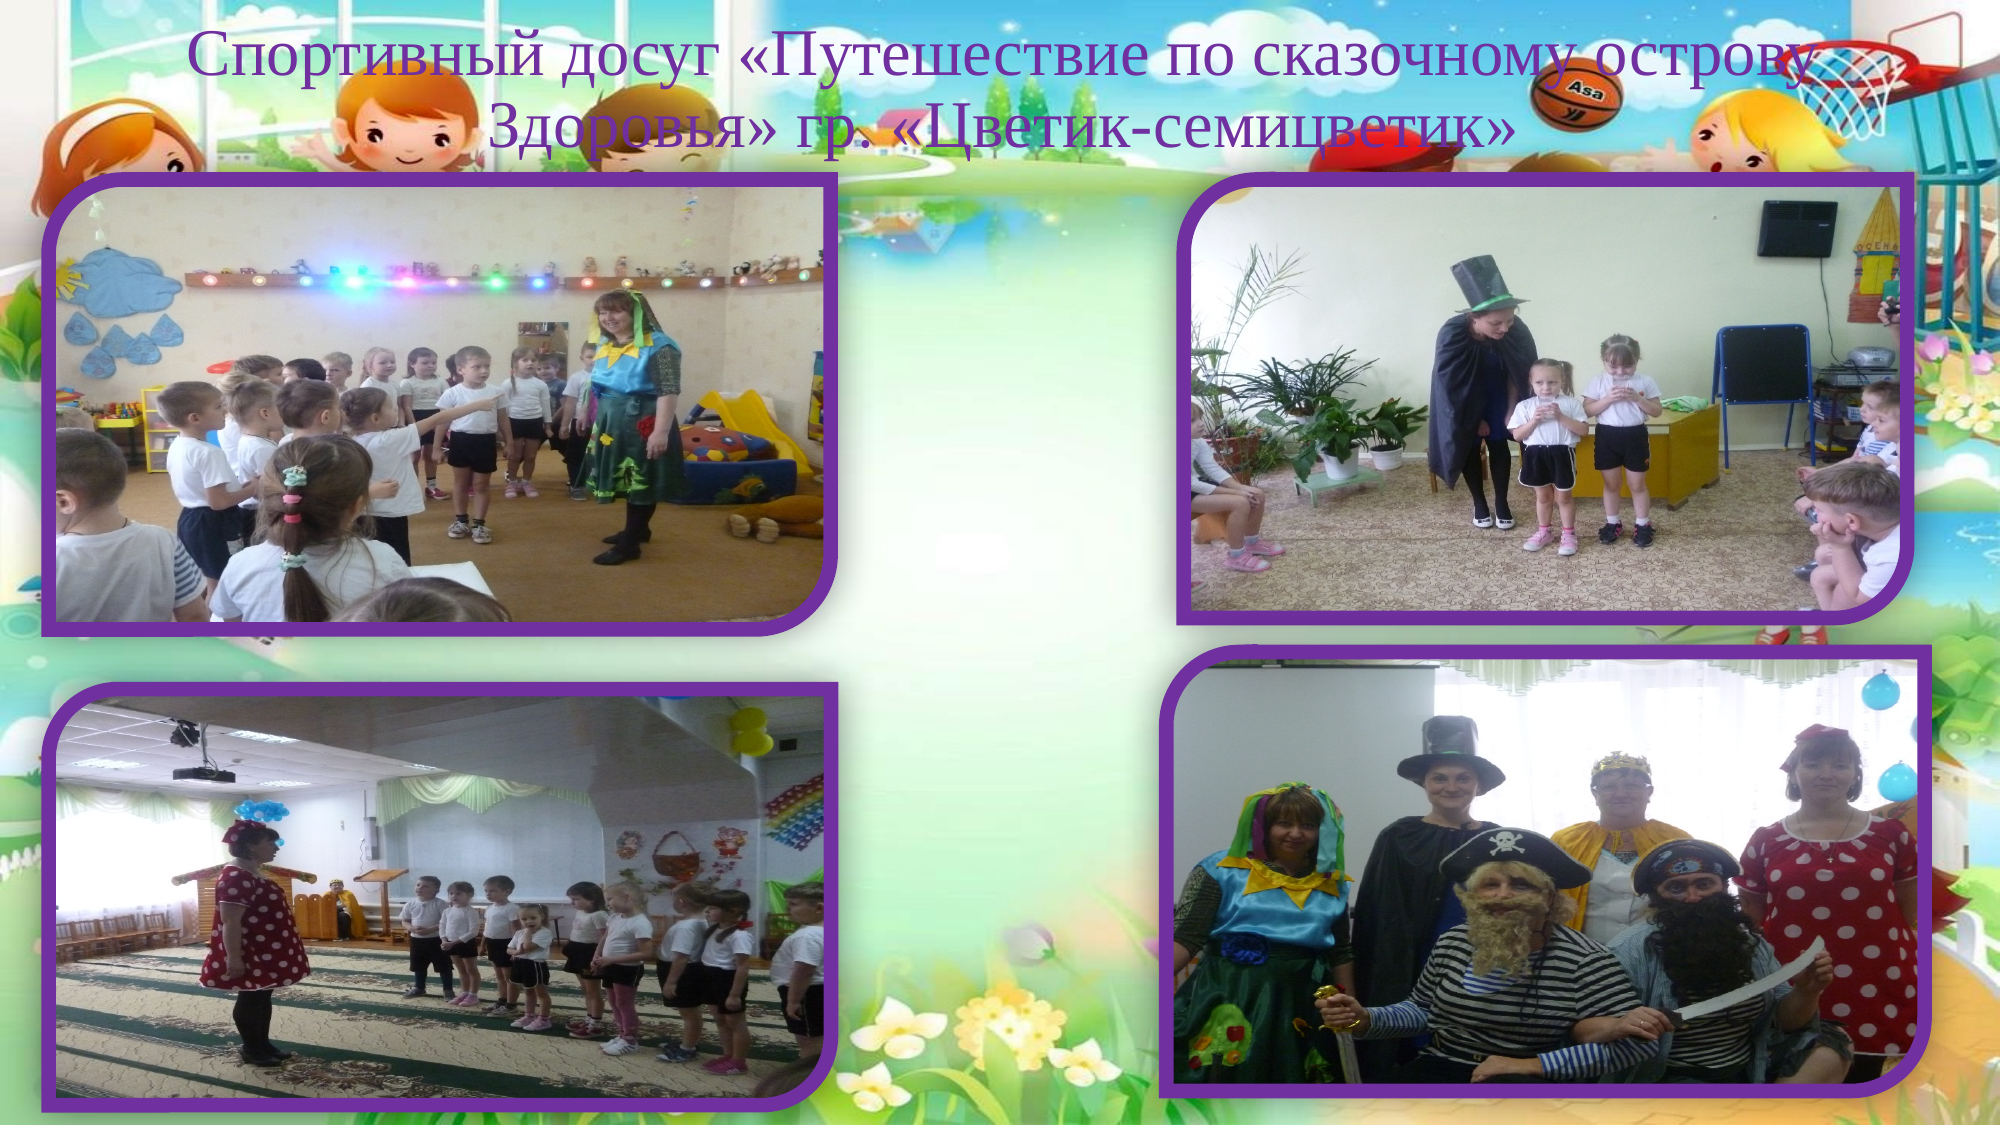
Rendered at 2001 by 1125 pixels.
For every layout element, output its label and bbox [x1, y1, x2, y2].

list [1183, 179, 1908, 618]
list [48, 179, 831, 630]
picture [0, 0, 2000, 1125]
